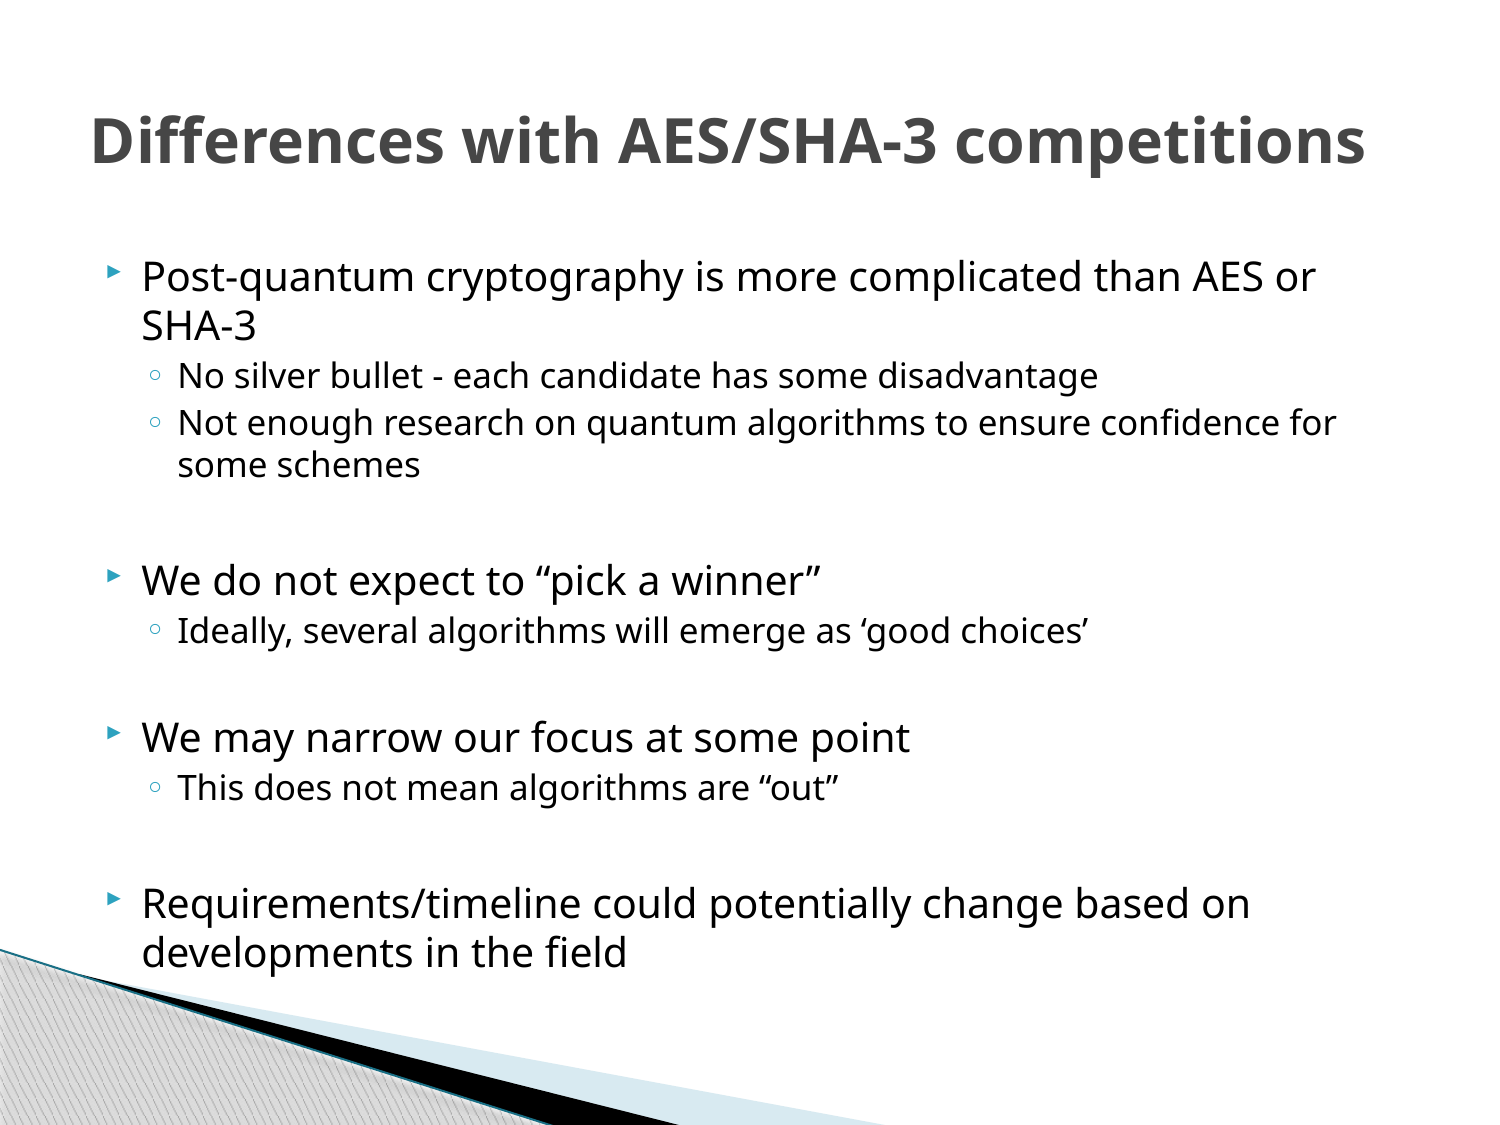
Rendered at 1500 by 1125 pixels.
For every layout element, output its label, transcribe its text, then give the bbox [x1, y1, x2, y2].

list Post-quantum cryptography is more complicated than AES or SHA-3 No silver bullet - each candidate has some disadvantage Not enough research on quantum algorithms to ensure confidence for some schemes We do not expect to “pick a winner” Ideally, several algorithms will emerge as ‘good choices’ We may narrow our focus at some point This does not mean algorithms are “out” Requirements/timeline could potentially change based on developments in the field [75, 243, 1425, 986]
title Differences with AES/SHA-3 competitions [75, 45, 1425, 233]
